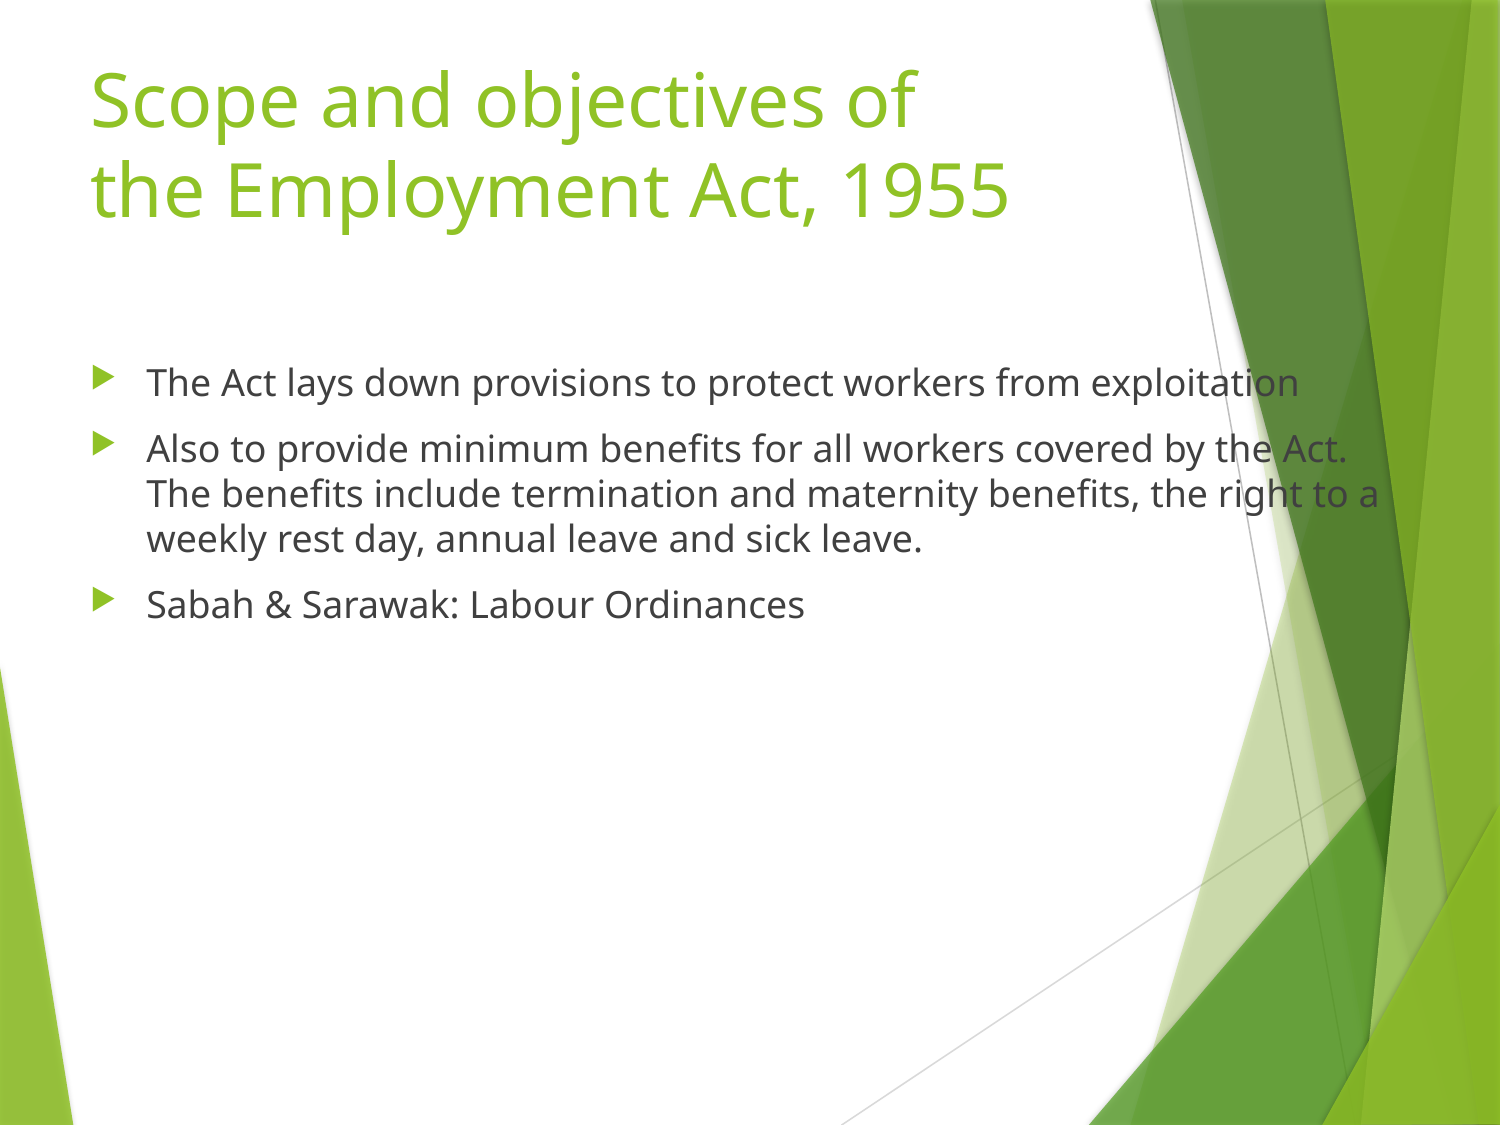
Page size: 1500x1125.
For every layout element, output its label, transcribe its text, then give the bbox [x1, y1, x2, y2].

list The Act lays down provisions to protect workers from exploitation Also to provide minimum benefits for all workers covered by the Act. The benefits include termination and maternity benefits, the right to a weekly rest day, annual leave and sick leave. Sabah & Sarawak: Labour Ordinances [75, 351, 1425, 1005]
title Scope and objectives of the Employment Act, 1955 [75, 45, 1425, 329]
